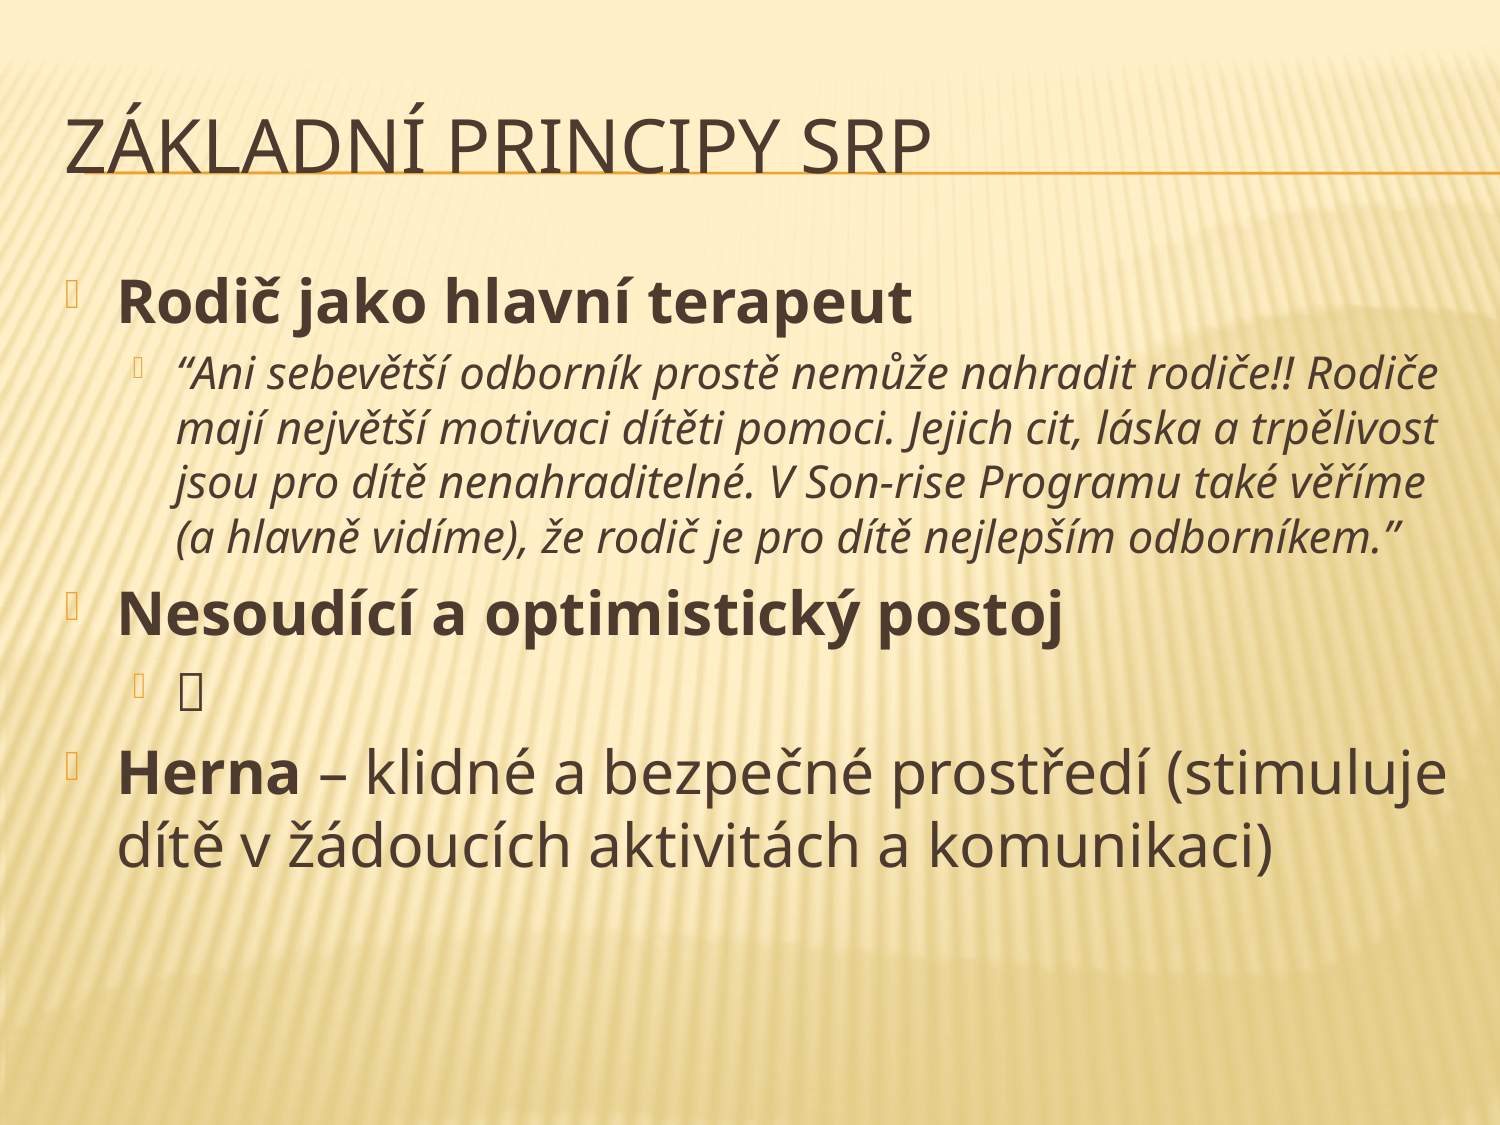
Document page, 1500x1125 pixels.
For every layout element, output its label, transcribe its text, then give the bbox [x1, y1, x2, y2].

title Základní principy srp [50, 75, 1475, 213]
list Rodič jako hlavní terapeut “Ani sebevětší odborník prostě nemůže nahradit rodiče!! Rodiče mají největší motivaci dítěti pomoci. Jejich cit, láska a trpělivost jsou pro dítě nenahraditelné. V Son-rise Programu také věříme (a hlavně vidíme), že rodič je pro dítě nejlepším odborníkem.” Nesoudící a optimistický postoj  Herna – klidné a bezpečné prostředí (stimuluje dítě v žádoucích aktivitách a komunikaci) [50, 254, 1475, 998]
